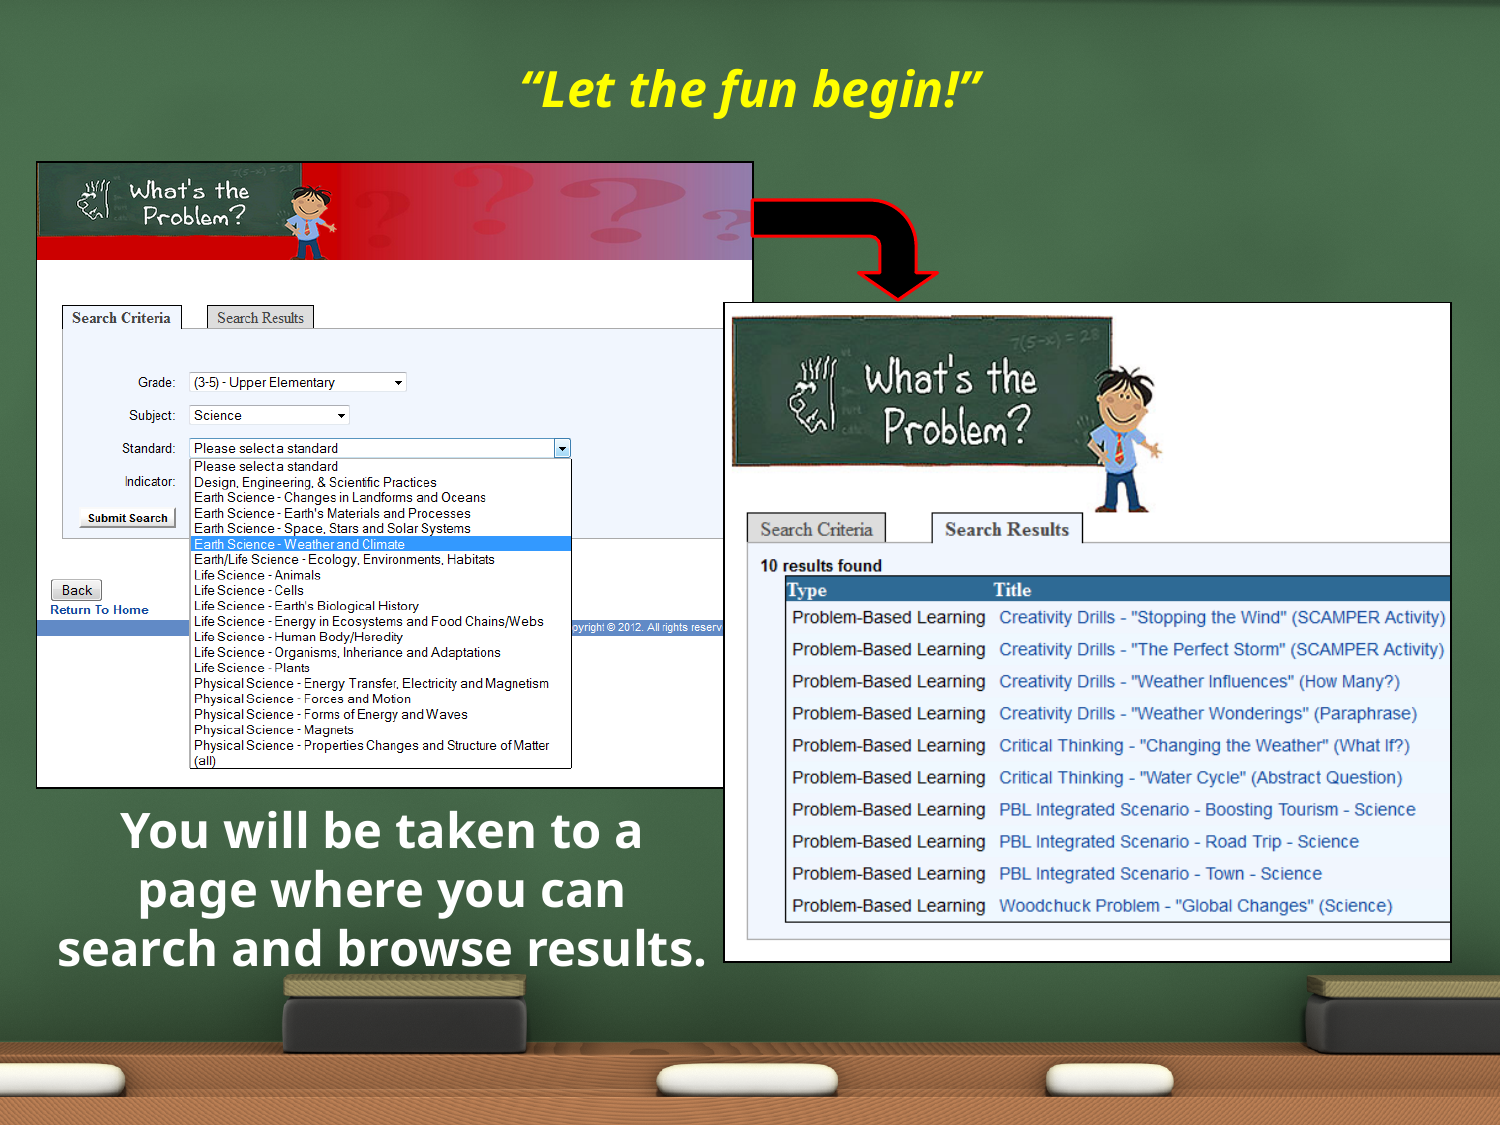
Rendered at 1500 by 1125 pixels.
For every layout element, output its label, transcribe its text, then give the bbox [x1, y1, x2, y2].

picture [0, 0, 1500, 1125]
text_box You will be taken to a page where you can search and browse results. [40, 798, 725, 988]
text_box “Let the fun begin!” [81, 37, 1419, 138]
text_box [763, 198, 939, 294]
